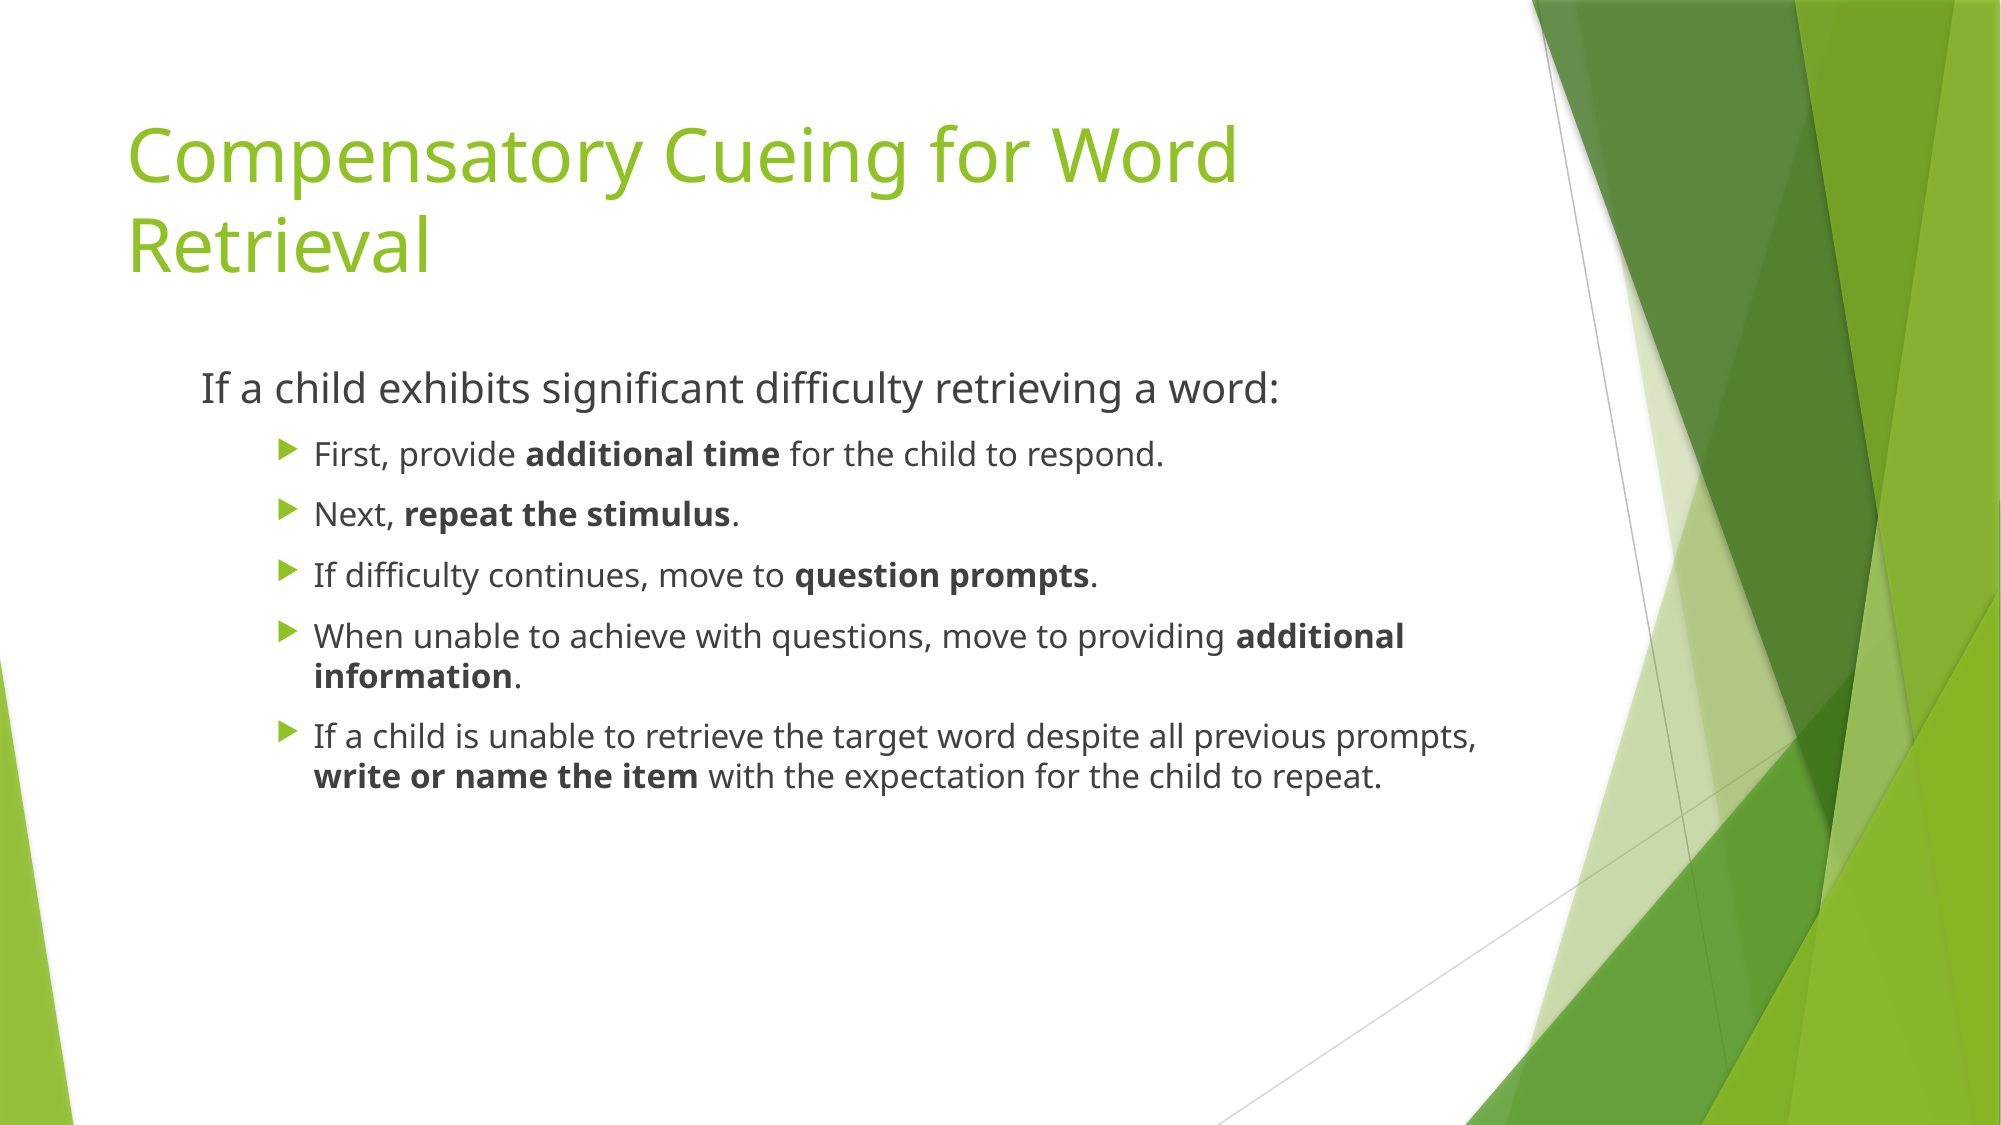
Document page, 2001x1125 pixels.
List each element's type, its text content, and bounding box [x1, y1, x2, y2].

title Compensatory Cueing for Word Retrieval [111, 99, 1522, 317]
list If a child exhibits significant difficulty retrieving a word: First, provide additional time for the child to respond. Next, repeat the stimulus. If difficulty continues, move to question prompts. When unable to achieve with questions, move to providing additional information. If a child is unable to retrieve the target word despite all previous prompts, write or name the item with the expectation for the child to repeat. [111, 354, 1522, 992]
